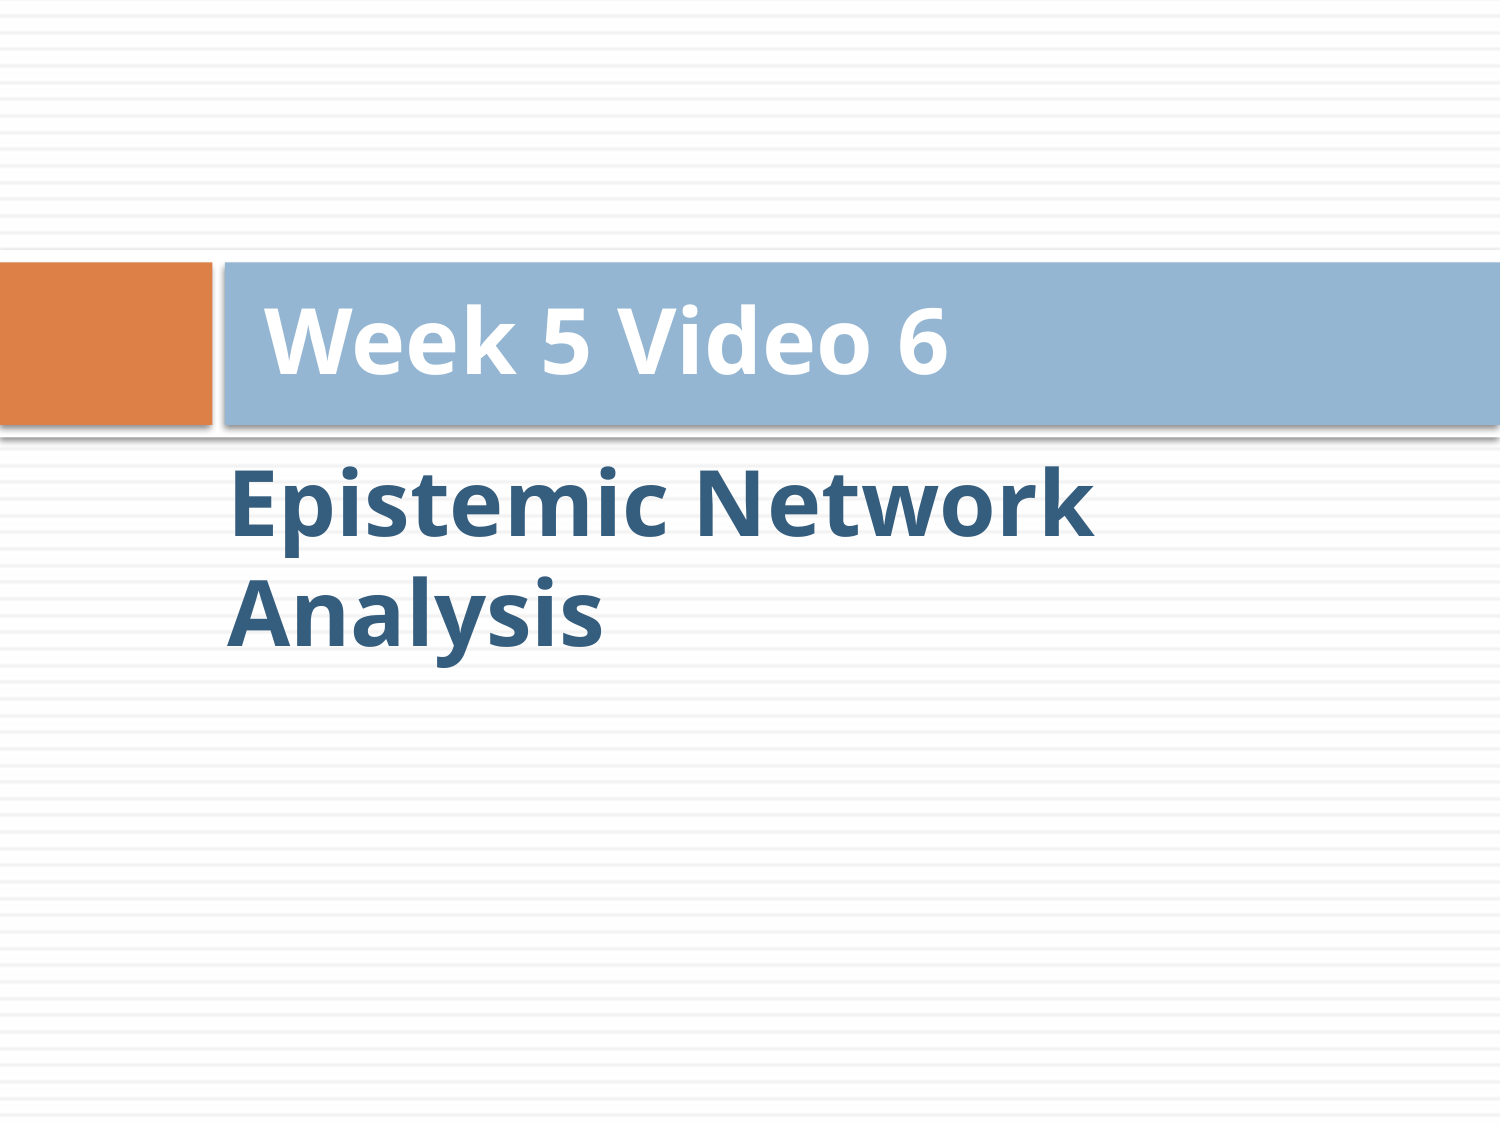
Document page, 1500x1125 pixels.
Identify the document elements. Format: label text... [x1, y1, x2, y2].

title Epistemic Network Analysis [212, 437, 1463, 1088]
text_box Week 5 Video 6 [249, 274, 1500, 425]
